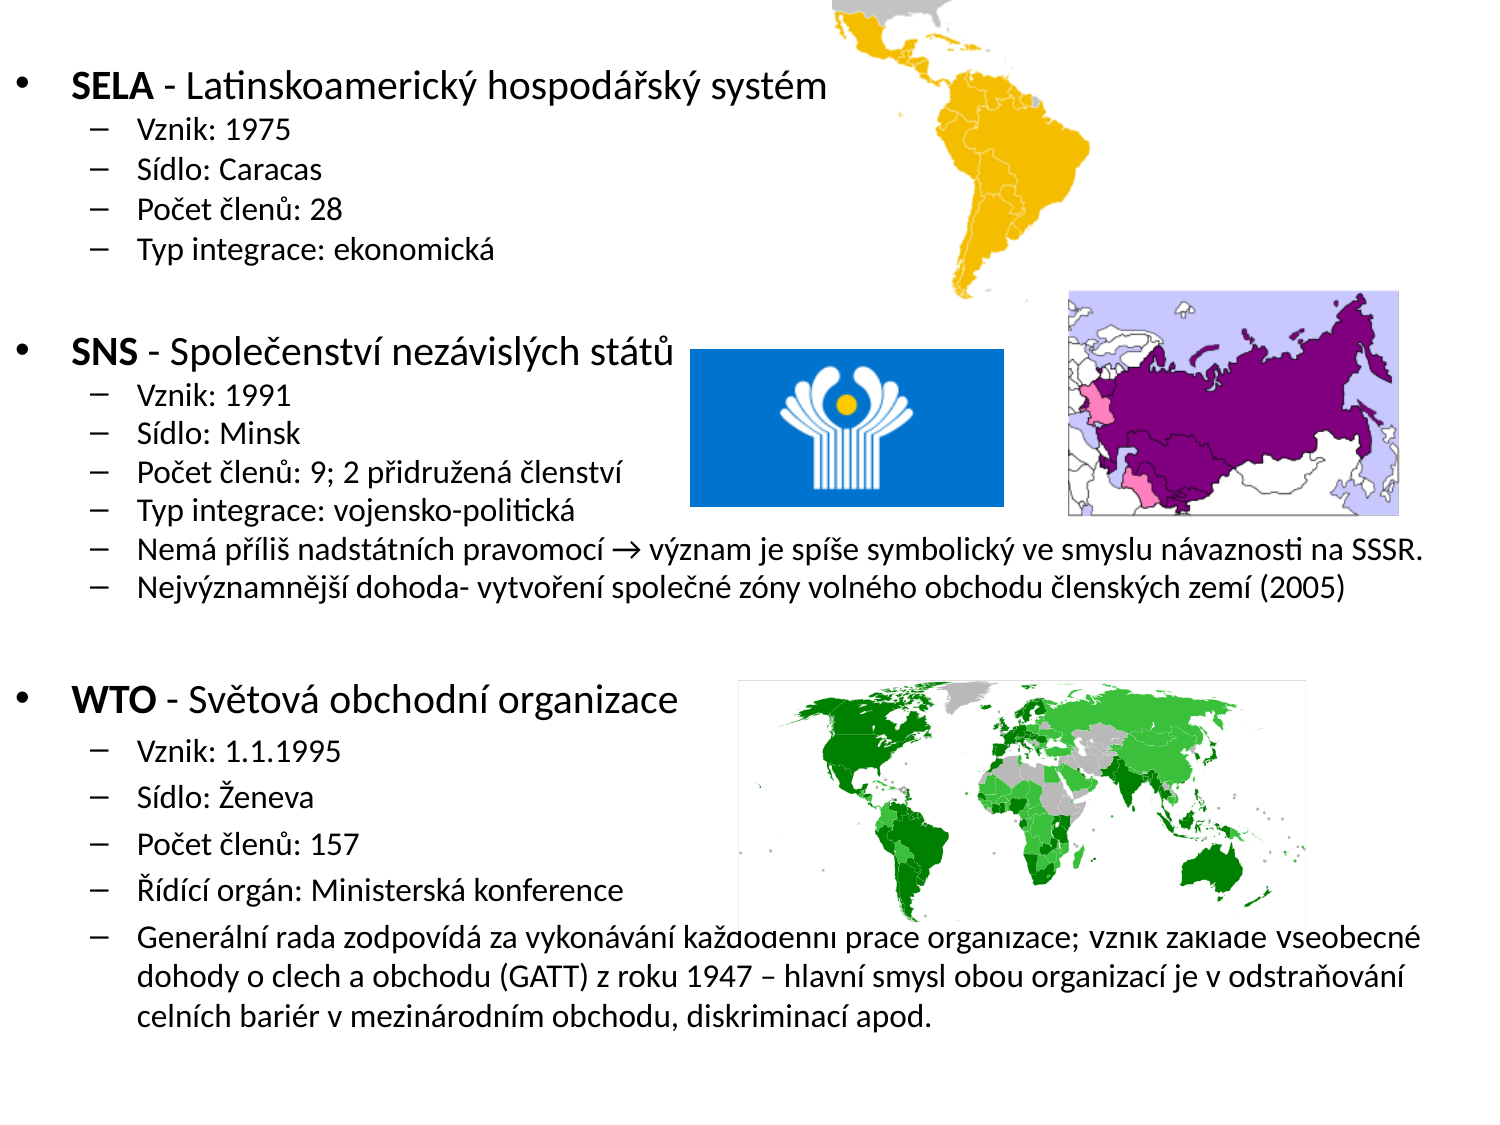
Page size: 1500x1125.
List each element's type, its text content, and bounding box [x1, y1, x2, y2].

list SELA - Latinskoamerický hospodářský systém Vznik: 1975 Sídlo: Caracas Počet členů: 28 Typ integrace: ekonomická SNS - Společenství nezávislých států Vznik: 1991 Sídlo: Minsk Počet členů: 9; 2 přidružená členství Typ integrace: vojensko-politická Nemá příliš nadstátních pravomocí → význam je spíše symbolický ve smyslu návaznosti na SSSR. Nejvýznamnější dohoda- vytvoření společné zóny volného obchodu členských zemí (2005) WTO - Světová obchodní organizace Vznik: 1.1.1995 Sídlo: Ženeva Počet členů: 157 Řídící orgán: Ministerská konference Generální rada zodpovídá za vykonávání každodenní práce organizace; Vznik základě Všeobecné dohody o clech a obchodu (GATT) z roku 1947 – hlavní smysl obou organizací je v odstraňování celních bariér v mezinárodním obchodu, diskriminací apod. [0, 0, 1500, 1125]
picture [690, 349, 1004, 507]
picture [832, 0, 1400, 518]
picture [737, 680, 1306, 931]
